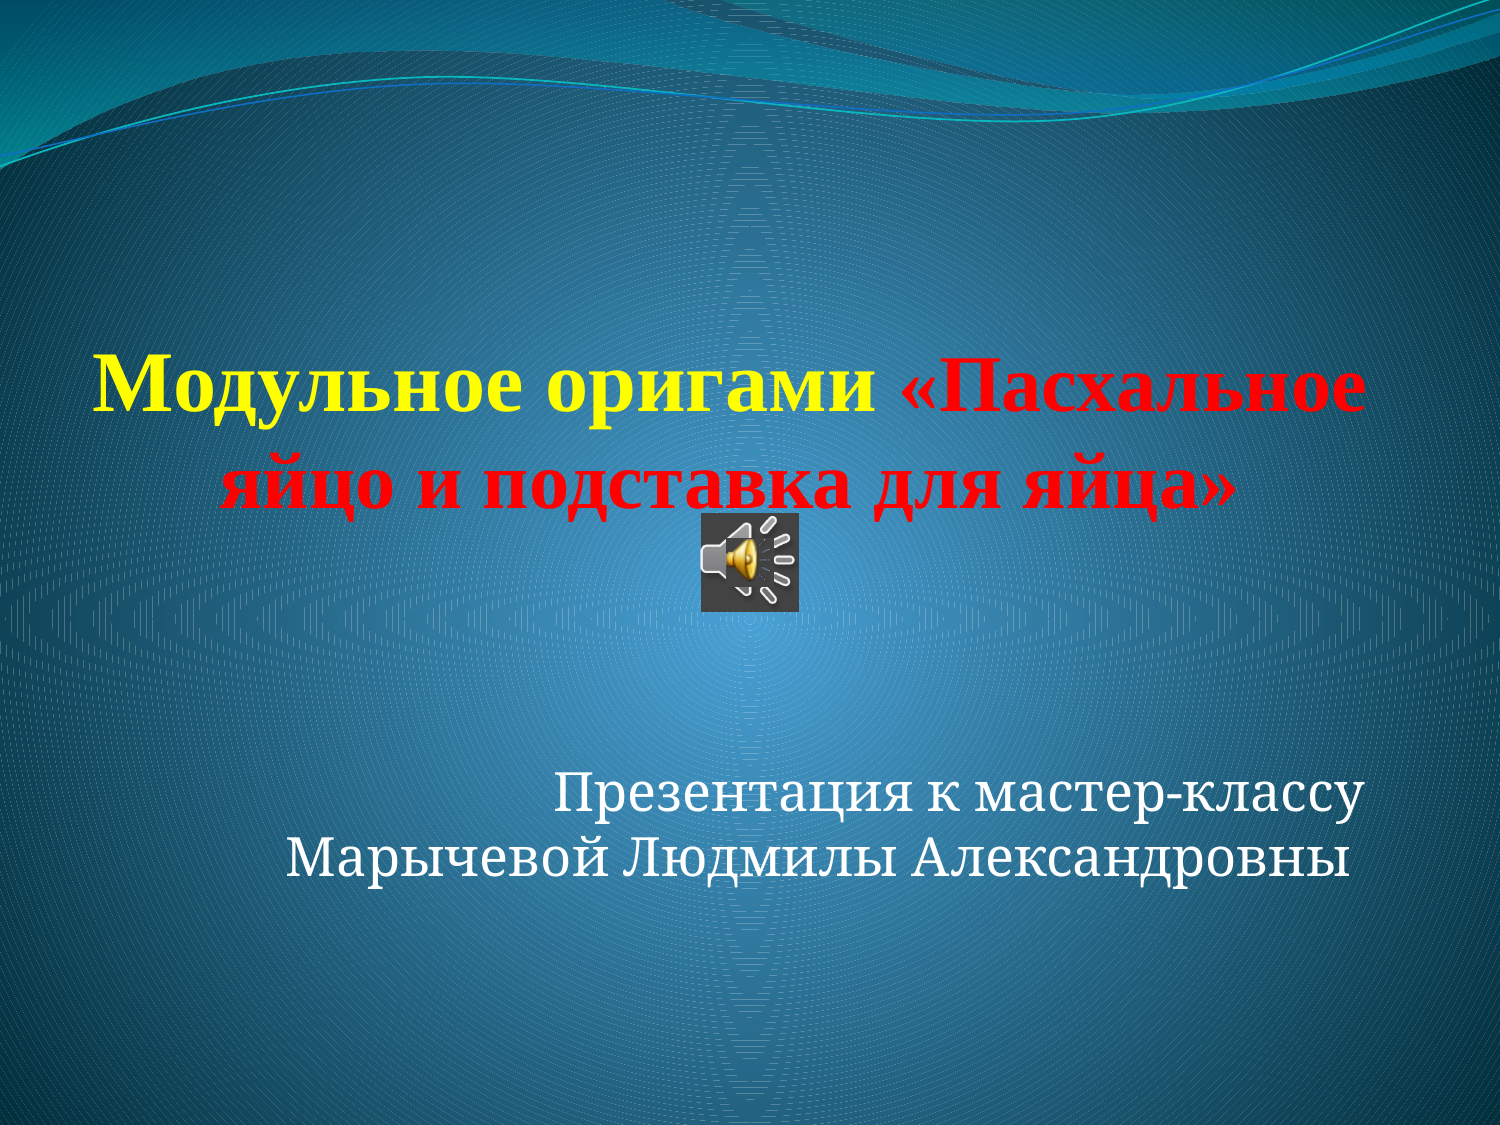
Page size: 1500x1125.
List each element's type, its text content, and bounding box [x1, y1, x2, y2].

subtitle Презентация к мастер-классу Марычевой Людмилы Александровны [87, 750, 1376, 973]
picture [724, 537, 776, 588]
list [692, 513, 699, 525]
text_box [699, 512, 801, 613]
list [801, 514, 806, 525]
title Модульное оригами «Пасхальное яйцо и подставка для яйца» [87, 224, 1376, 525]
